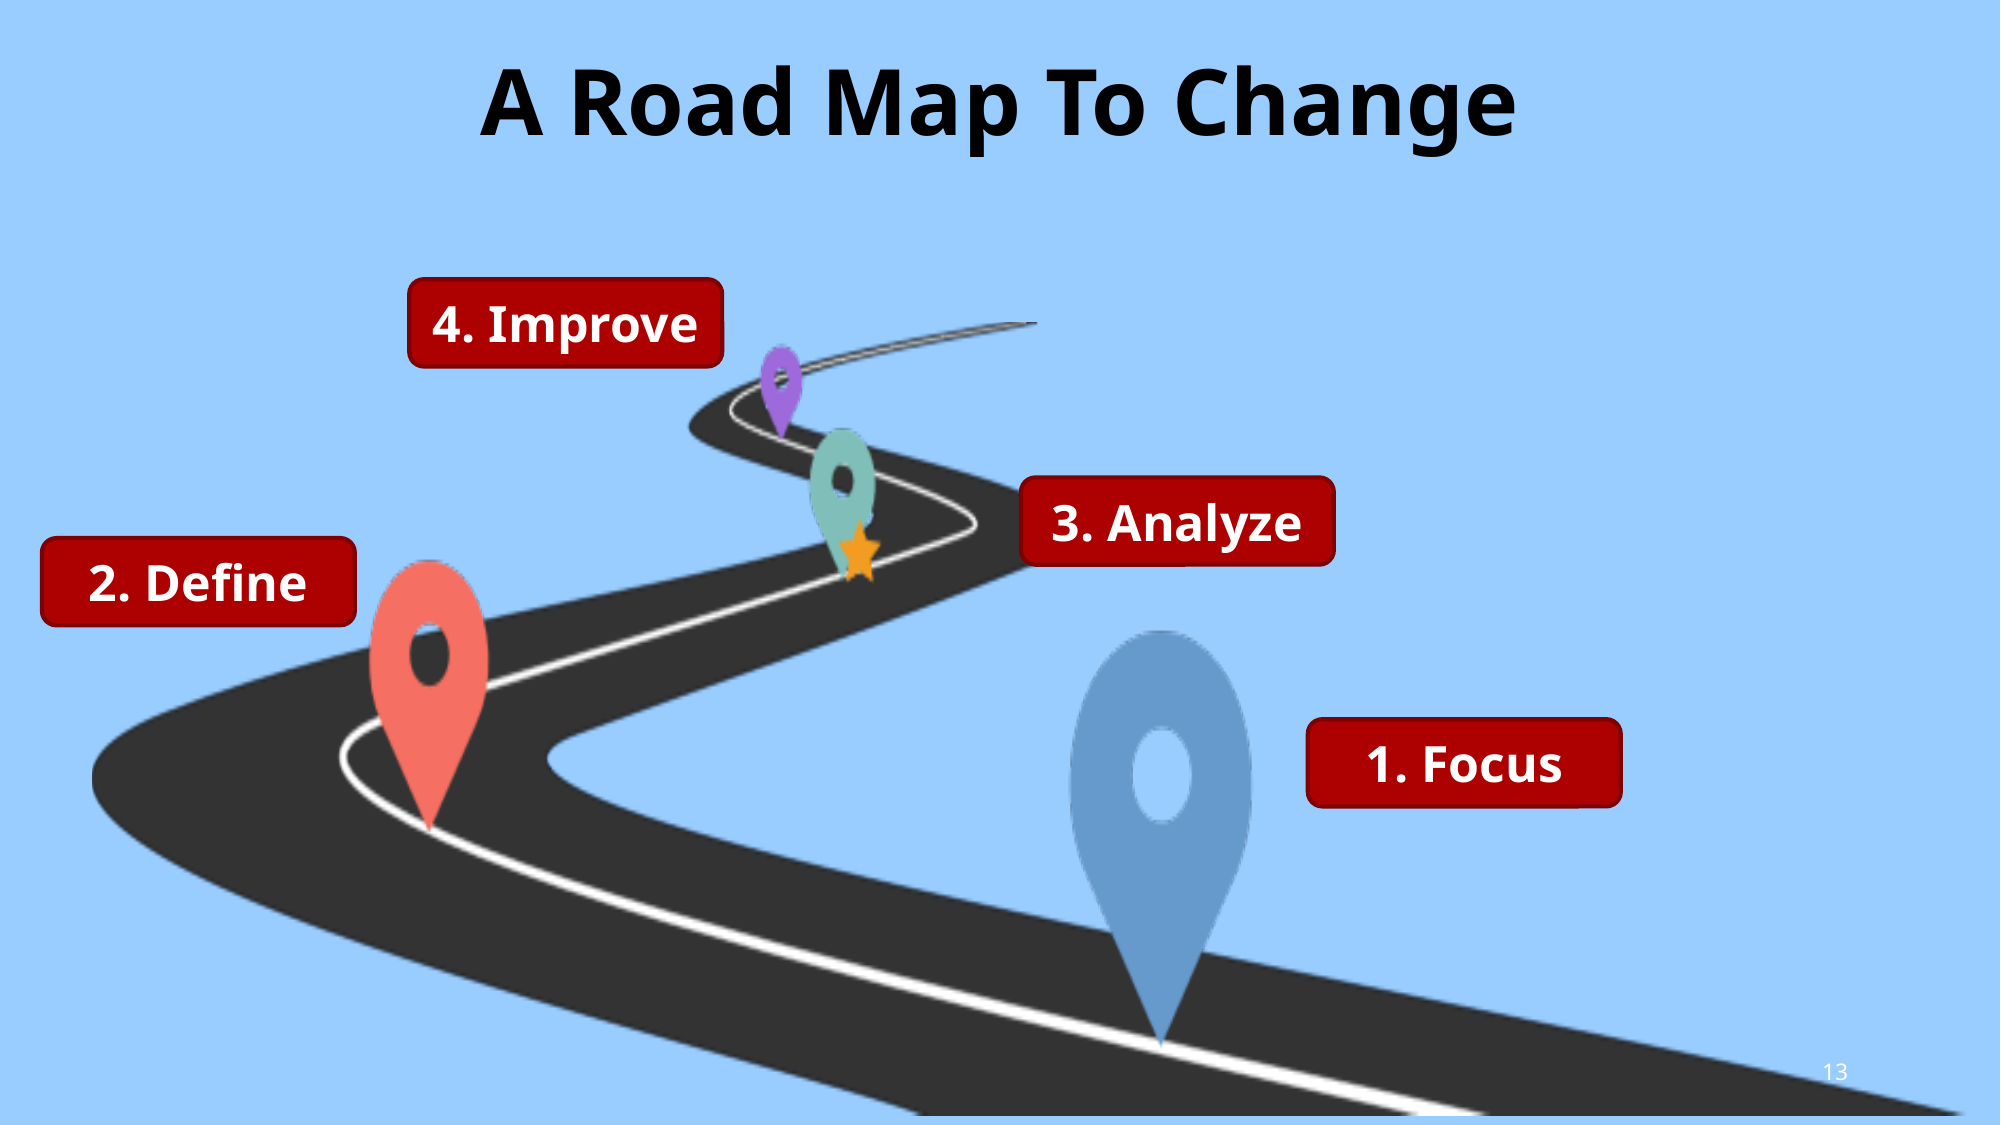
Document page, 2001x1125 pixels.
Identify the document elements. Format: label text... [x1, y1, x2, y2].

picture [92, 322, 2000, 1116]
text_box A Road Map To Change [0, 49, 2000, 142]
text_box 2. Define [39, 535, 85, 628]
text_box 4. Improve [407, 277, 725, 322]
